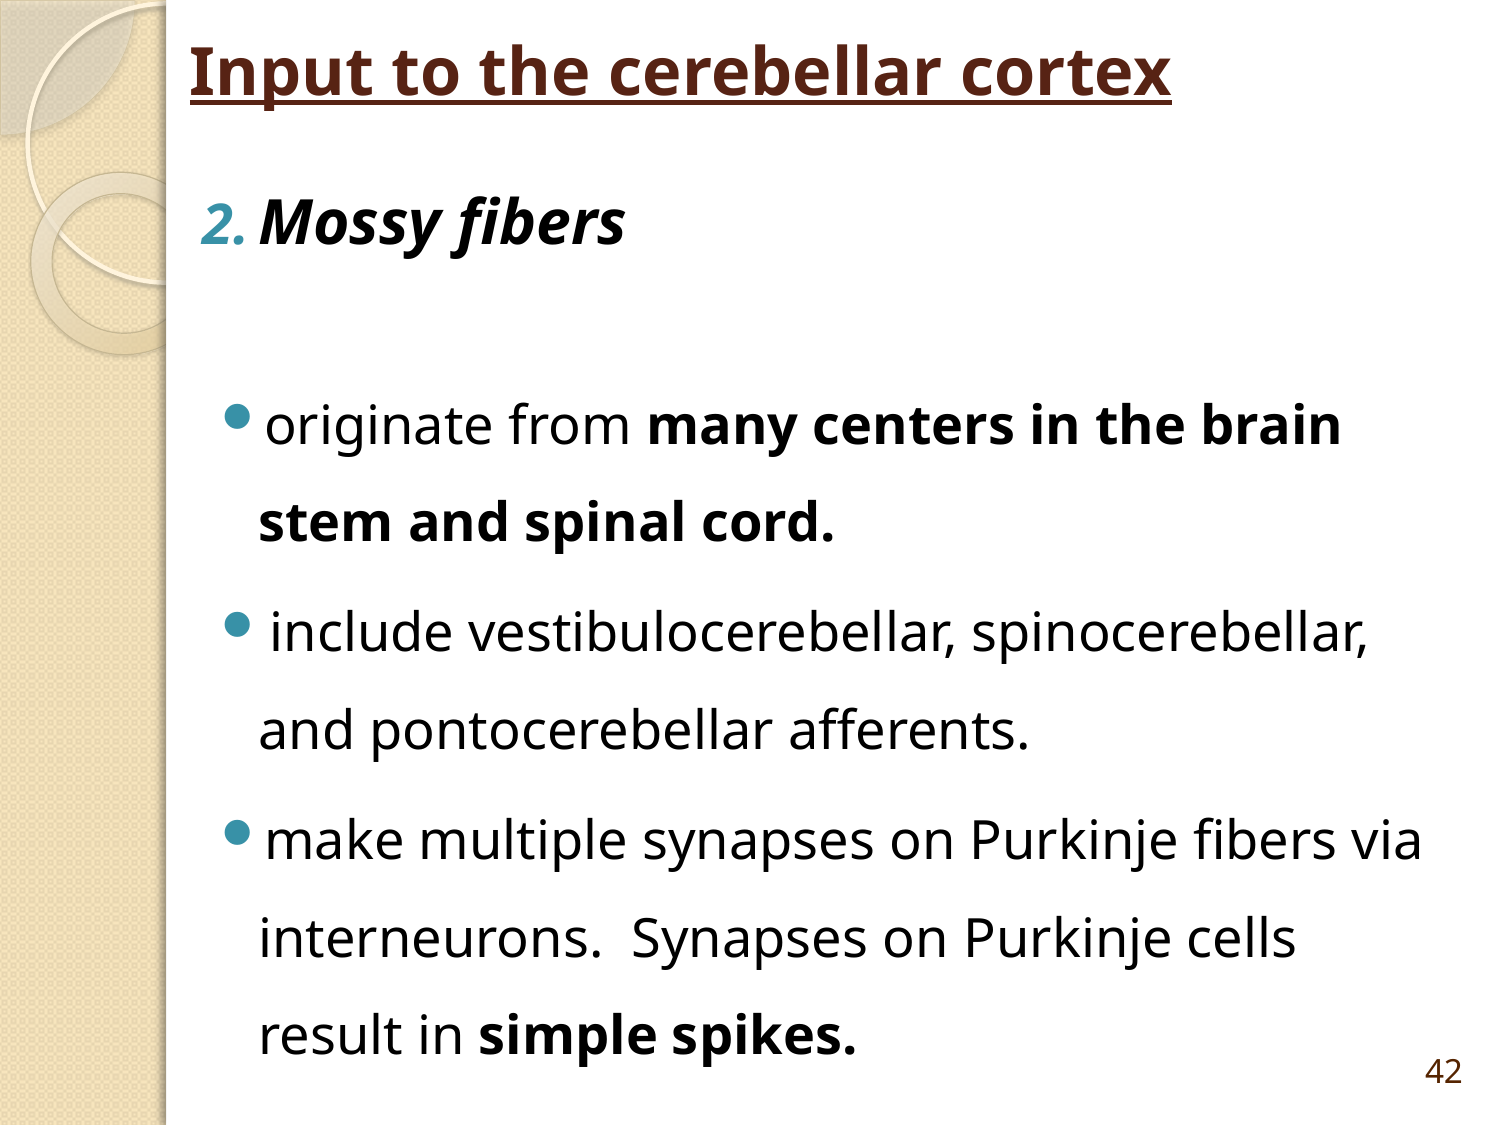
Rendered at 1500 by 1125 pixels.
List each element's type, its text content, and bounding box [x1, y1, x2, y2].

list Mossy fibers originate from many centers in the brain stem and spinal cord. include vestibulocerebellar, spinocerebellar, and pontocerebellar afferents. make multiple synapses on Purkinje fibers via interneurons. Synapses on Purkinje cells result in simple spikes. [187, 174, 1450, 1125]
slide_number 42 [1400, 1025, 1488, 1104]
title Input to the cerebellar cortex [174, 0, 1463, 138]
